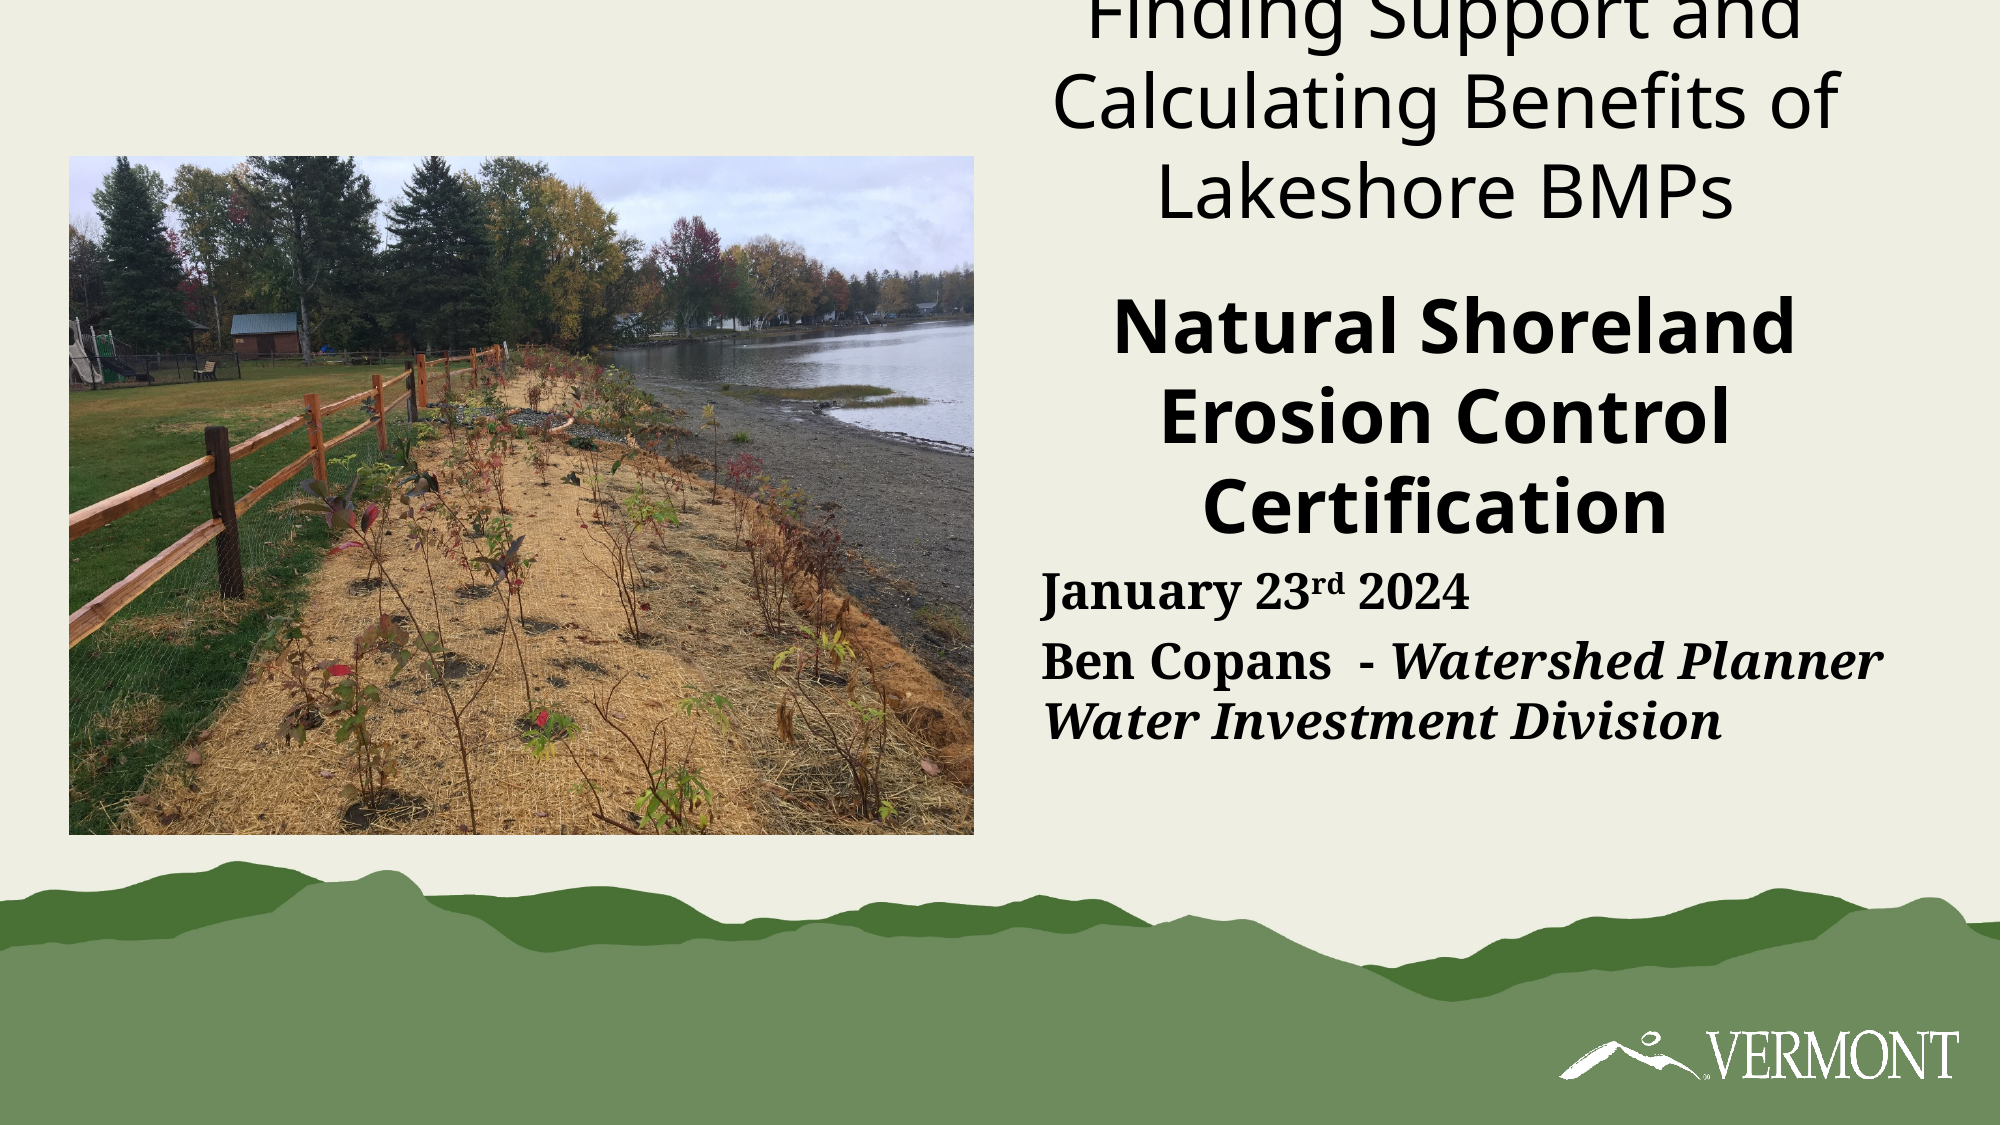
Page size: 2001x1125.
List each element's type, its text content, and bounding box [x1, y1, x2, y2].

subtitle January 23rd 2024 Ben Copans - Watershed Planner Water Investment Division [1026, 551, 2000, 830]
picture [0, 0, 2000, 1125]
title Finding Support and Calculating Benefits of Lakeshore BMPs Natural Shoreland Erosion Control Certification [958, 50, 1934, 463]
